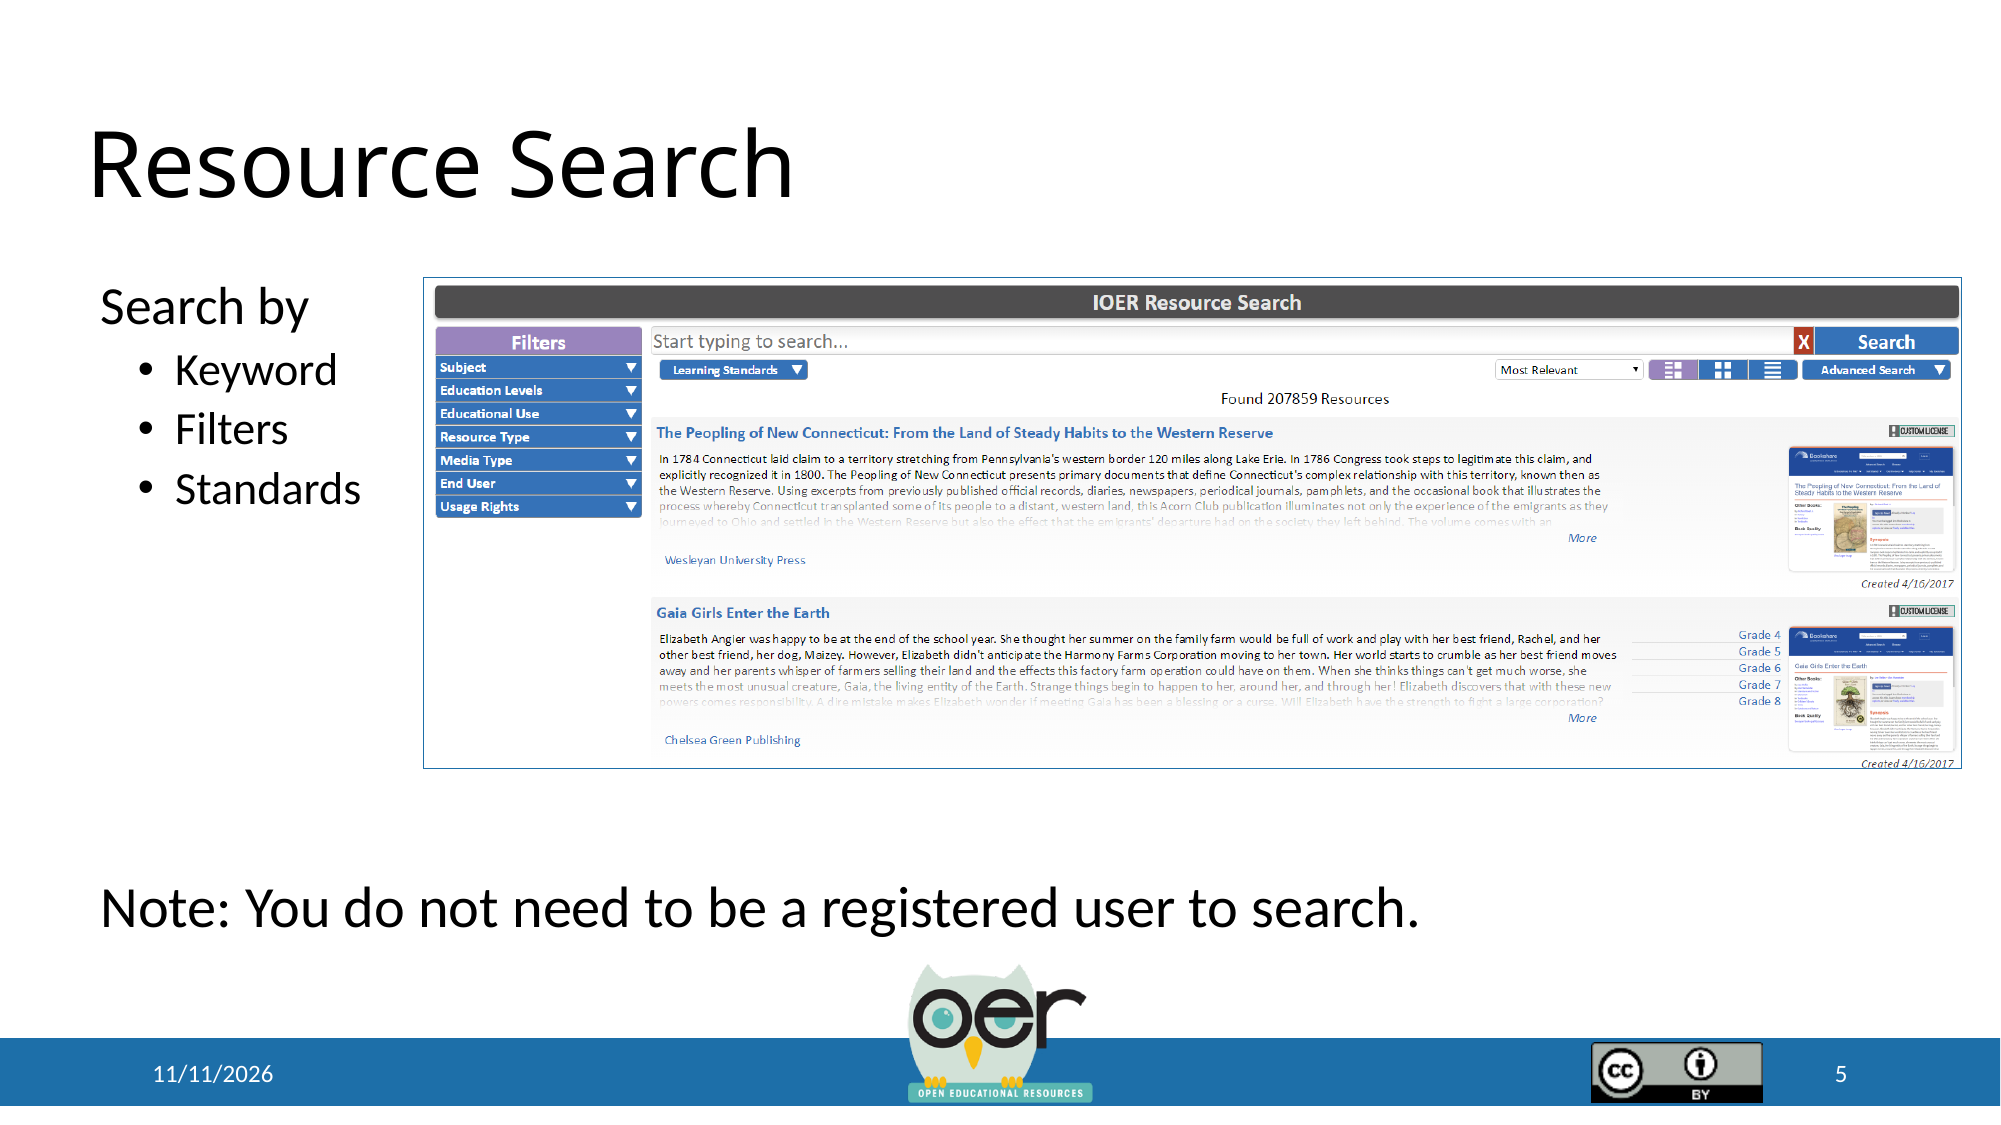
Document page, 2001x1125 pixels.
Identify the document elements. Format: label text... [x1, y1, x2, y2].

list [423, 277, 1962, 769]
text_box Note: You do not need to be a registered user to search. [85, 870, 1445, 1008]
picture [905, 1008, 1095, 1103]
slide_number 5 [1412, 1042, 1863, 1103]
text_box Search by Keyword Filters Standards [85, 271, 444, 523]
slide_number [137, 1042, 588, 1103]
title Resource Search [71, 46, 1165, 289]
